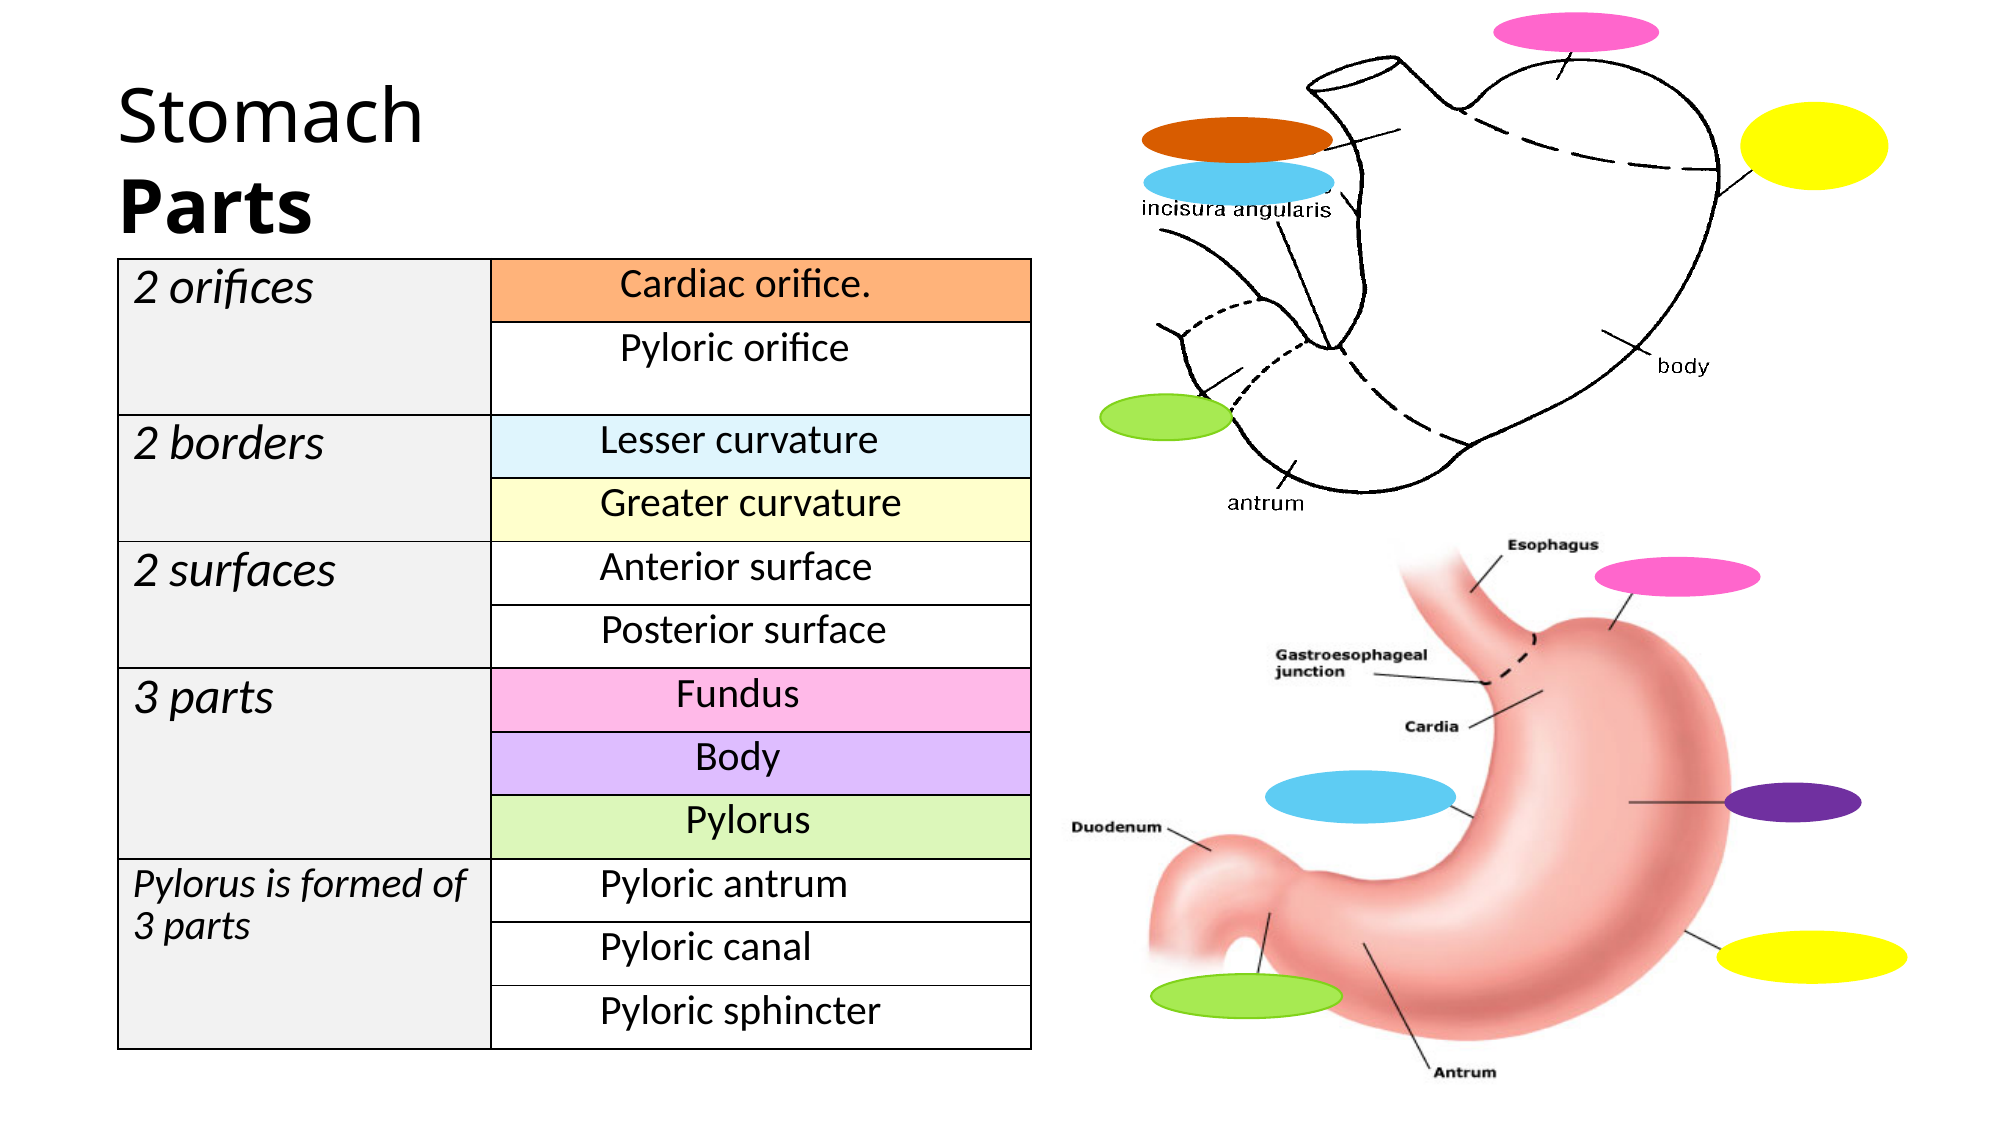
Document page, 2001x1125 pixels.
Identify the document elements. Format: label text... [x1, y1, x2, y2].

table_cell 2 borders [119, 416, 490, 541]
table_cell Anterior surface [492, 542, 1030, 604]
table_cell 2 surfaces [119, 542, 490, 667]
table_header 2 orifices [119, 266, 490, 414]
table_cell 3 parts [119, 669, 490, 858]
table_cell Lesser curvature [492, 416, 1030, 477]
table_cell Posterior surface [492, 606, 1030, 667]
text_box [1100, 13, 1889, 515]
table_cell Greater curvature [492, 479, 1030, 541]
table_cell Pyloric orifice [492, 323, 1030, 414]
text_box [1050, 510, 1908, 1109]
table_cell Pyloric sphincter [492, 986, 1030, 1048]
table_cell Pyloric canal [492, 923, 1030, 985]
table_cell Fundus [492, 669, 1030, 731]
table_cell Pyloric antrum [492, 860, 1030, 921]
title Stomach Parts [102, 55, 1078, 266]
table_cell Pylorus is formed of 3 parts [119, 860, 490, 1048]
table_cell Pylorus [492, 796, 1030, 858]
table_cell Body [492, 733, 1030, 794]
table_header Cardiac orifice. [492, 266, 1030, 321]
